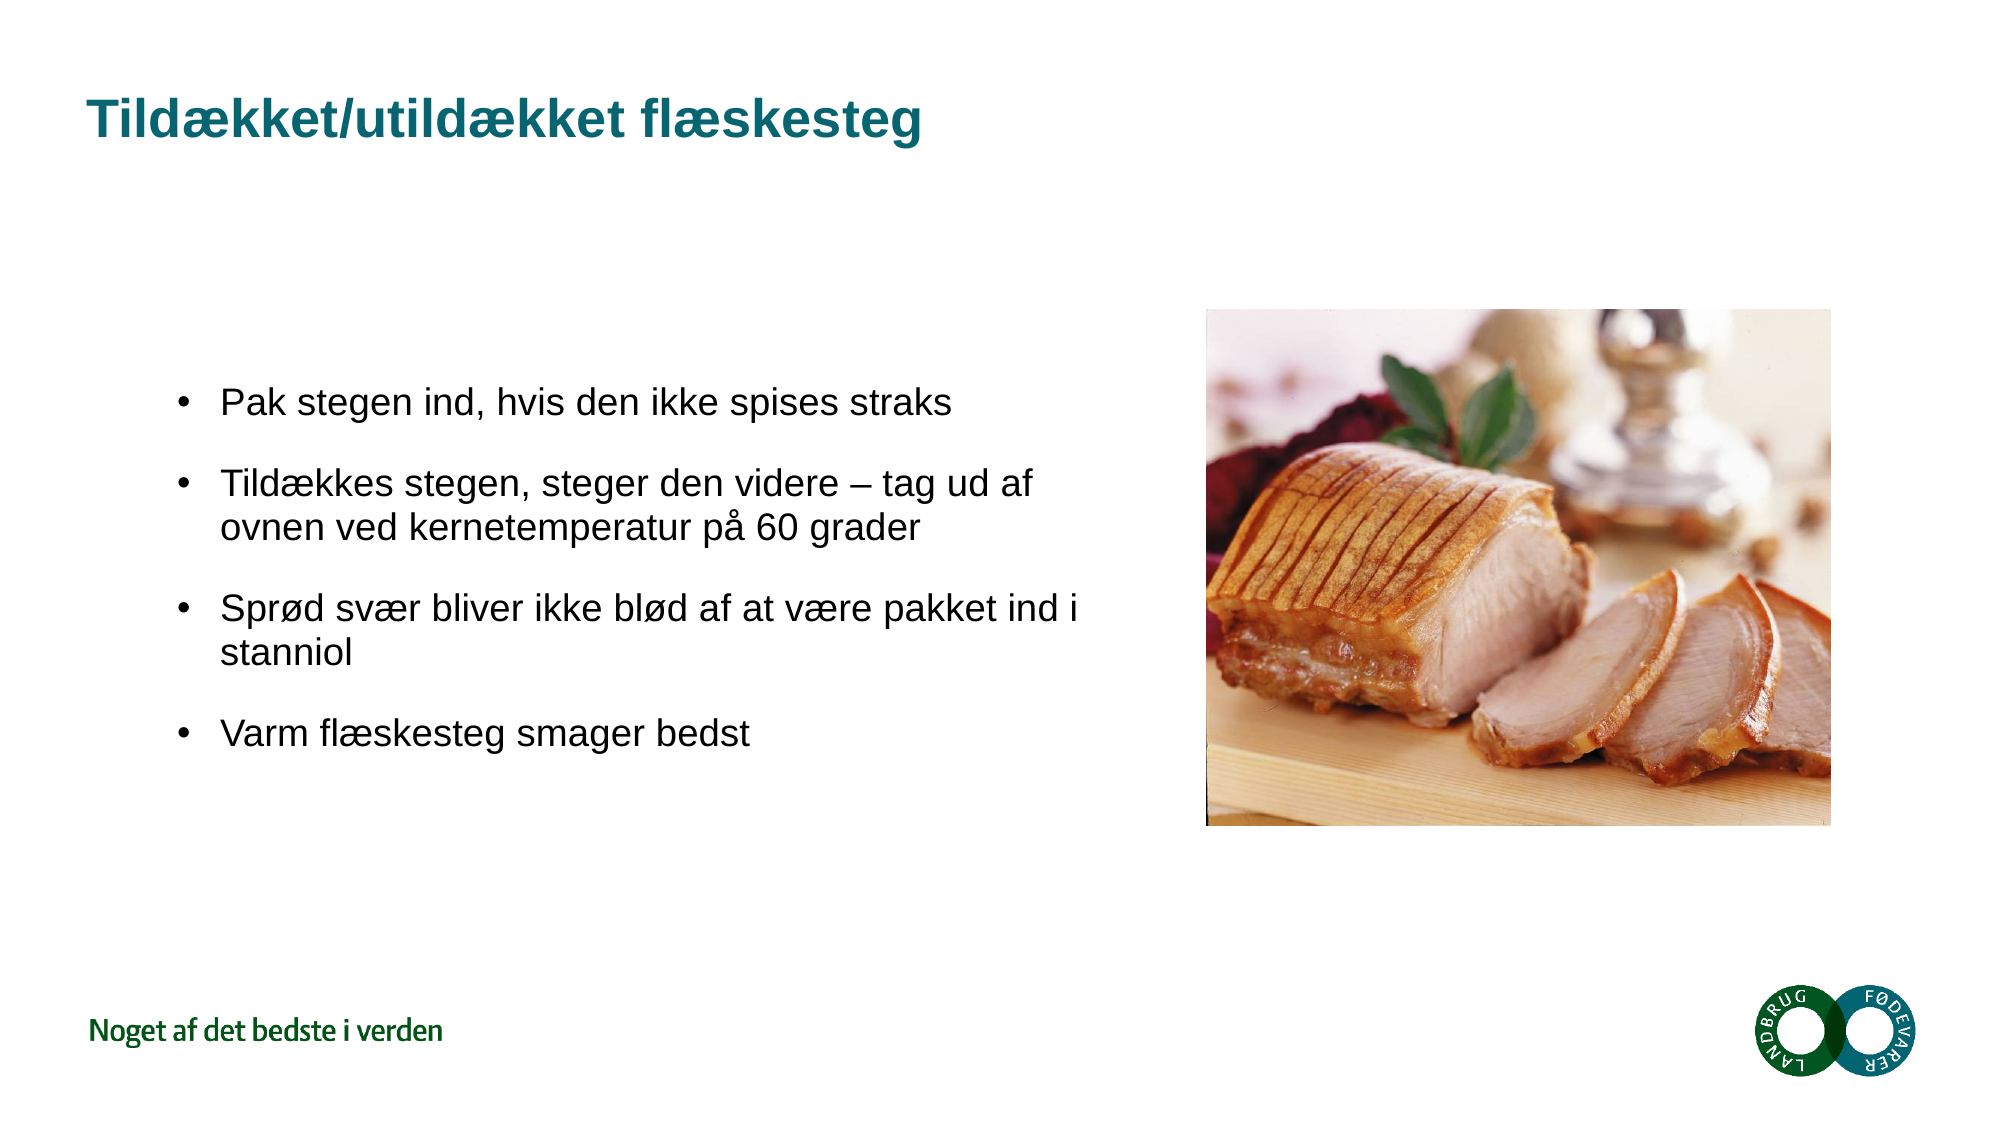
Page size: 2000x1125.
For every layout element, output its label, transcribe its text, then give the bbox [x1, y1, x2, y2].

picture [1205, 309, 1832, 826]
text_box Pak stegen ind, hvis den ikke spises straks Tildækkes stegen, steger den videre – tag ud af ovnen ved kernetemperatur på 60 grader Sprød svær bliver ikke blød af at være pakket ind i stanniol Varm flæskesteg smager bedst [162, 373, 1118, 767]
picture [1752, 982, 1918, 1079]
title Tildækket/utildækket flæskesteg [86, 64, 1627, 182]
picture [90, 1017, 448, 1048]
text_box [137, 299, 988, 1014]
